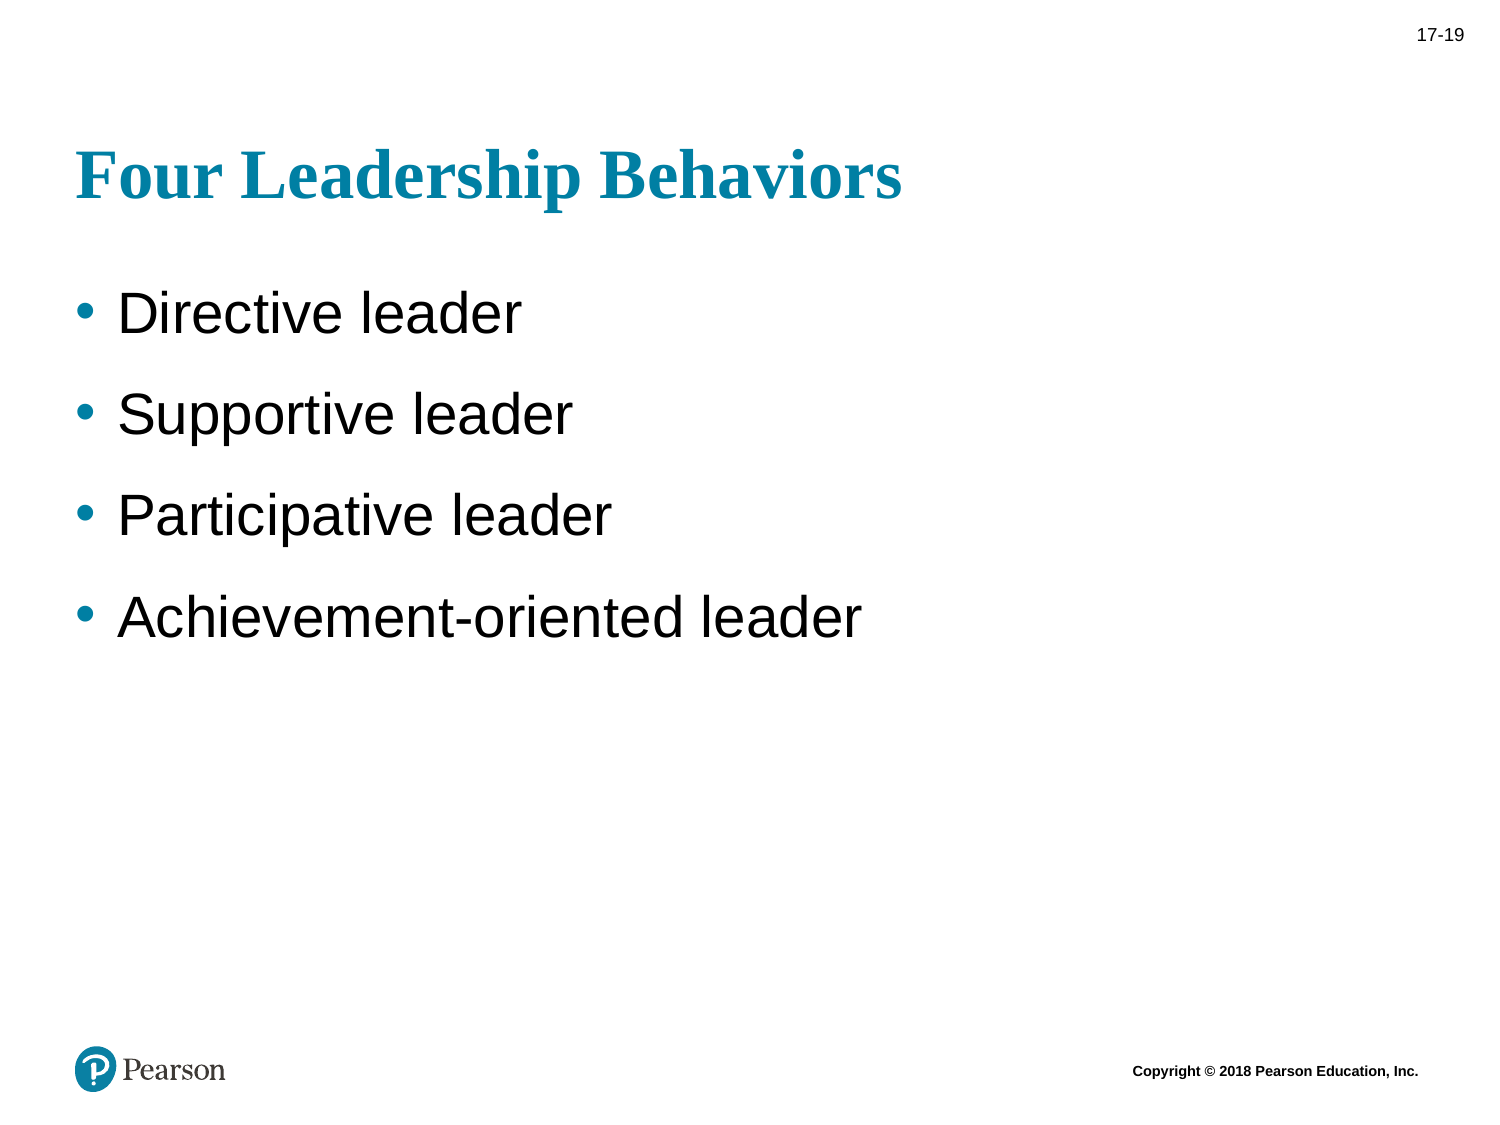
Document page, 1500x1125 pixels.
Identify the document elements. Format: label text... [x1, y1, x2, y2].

title Four Leadership Behaviors [75, 35, 1425, 213]
list Directive leader Supportive leader Participative leader Achievement-oriented leader [75, 275, 1425, 1005]
